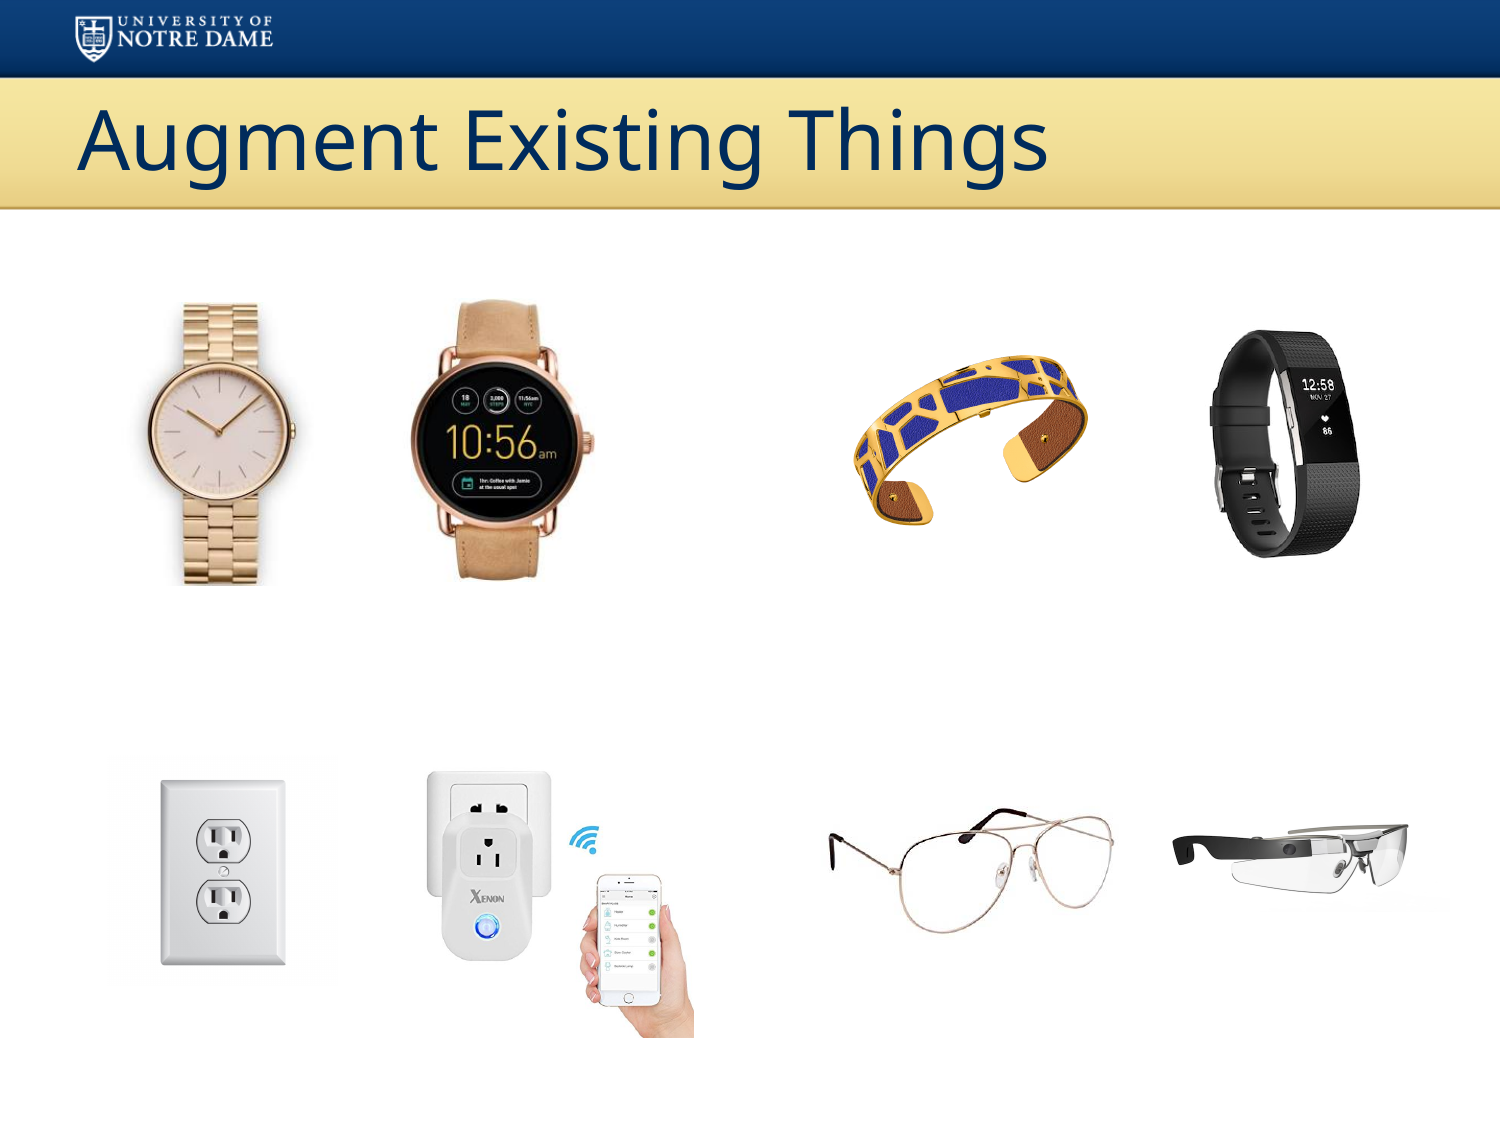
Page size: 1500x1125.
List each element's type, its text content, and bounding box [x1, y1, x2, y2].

title Augment Existing Things [62, 62, 1425, 213]
picture [0, 0, 1500, 1125]
